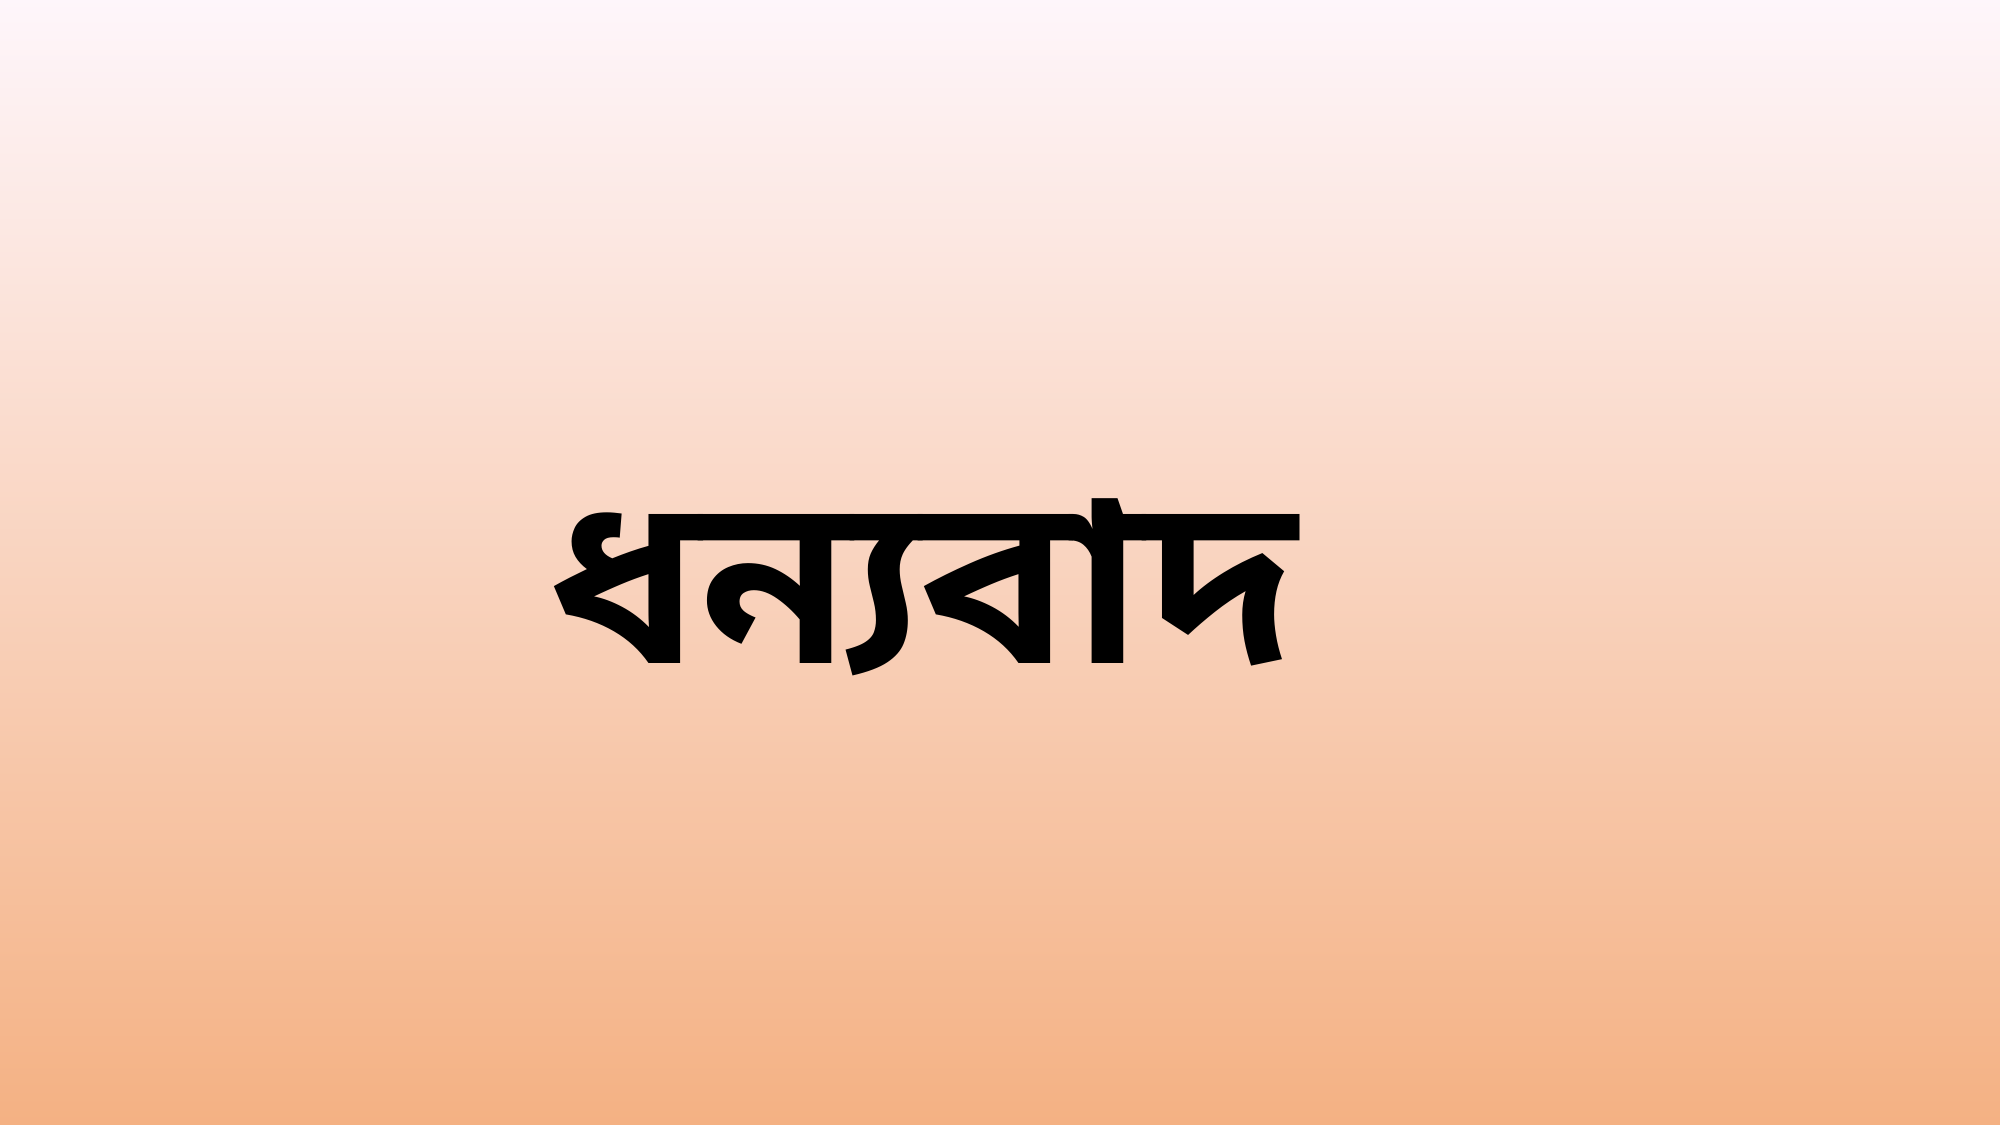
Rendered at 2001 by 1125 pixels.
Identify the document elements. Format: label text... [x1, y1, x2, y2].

text_box ধন্যবাদ [441, 266, 1374, 719]
